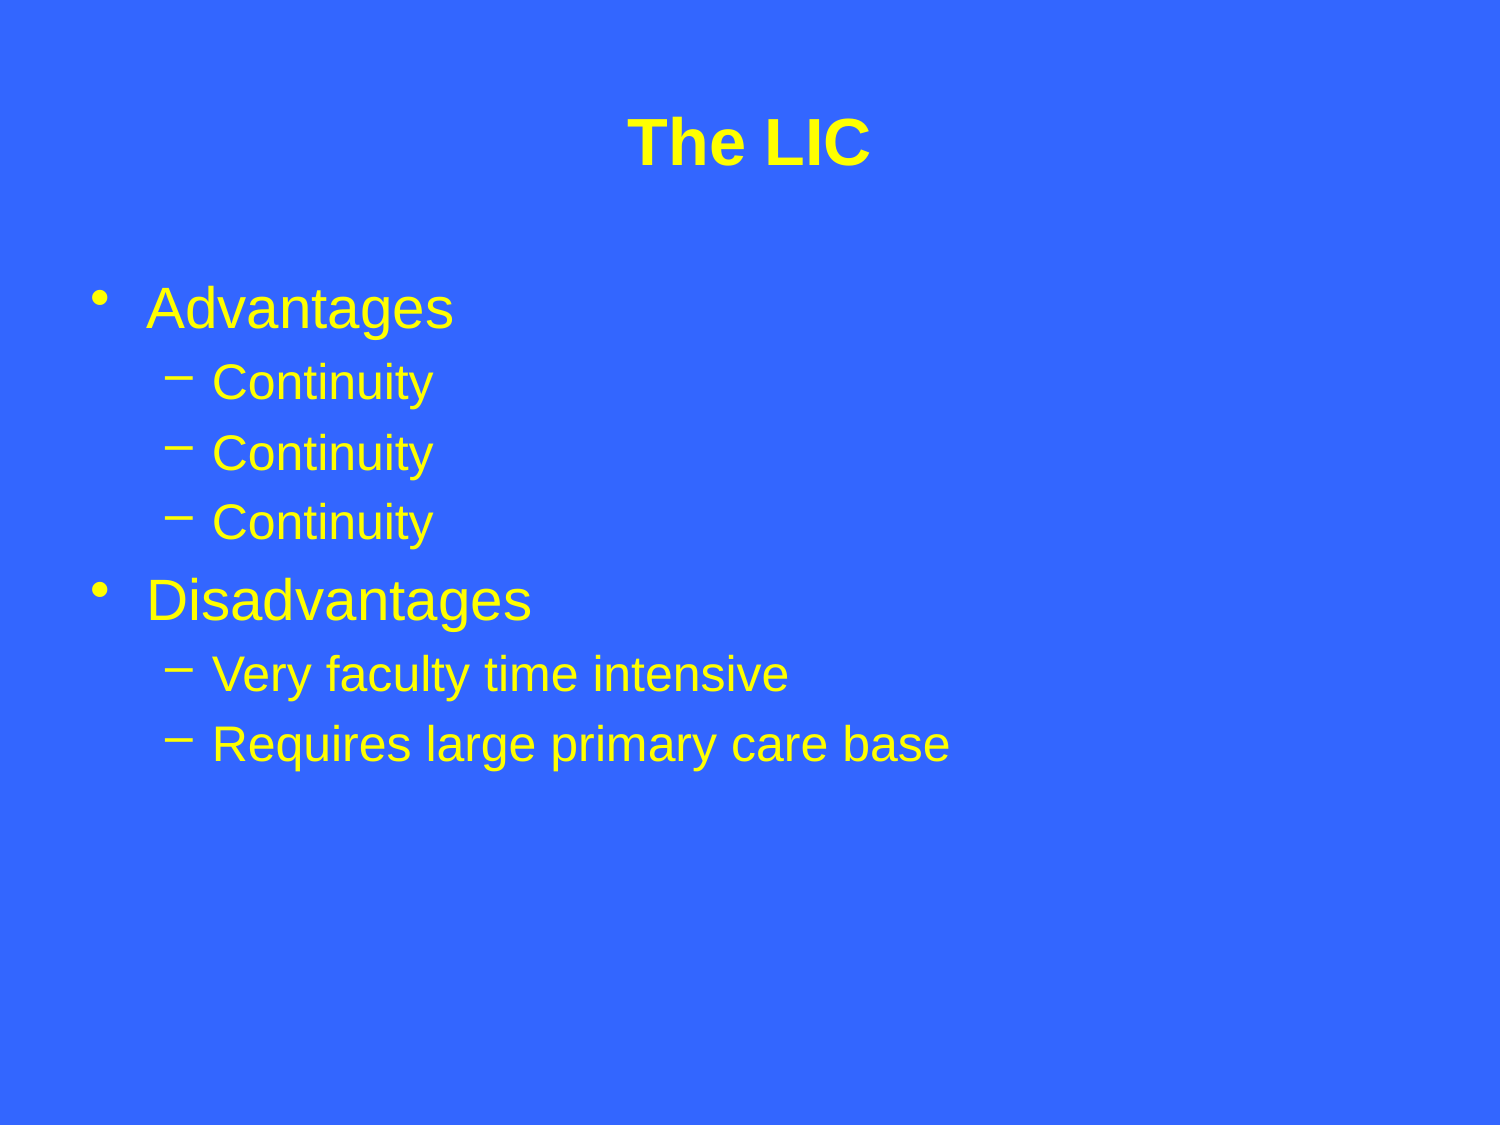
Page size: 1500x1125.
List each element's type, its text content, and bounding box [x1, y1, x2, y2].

list Advantages Continuity Continuity Continuity Disadvantages Very faculty time intensive Requires large primary care base [75, 262, 1425, 1005]
title The LIC [75, 45, 1425, 233]
